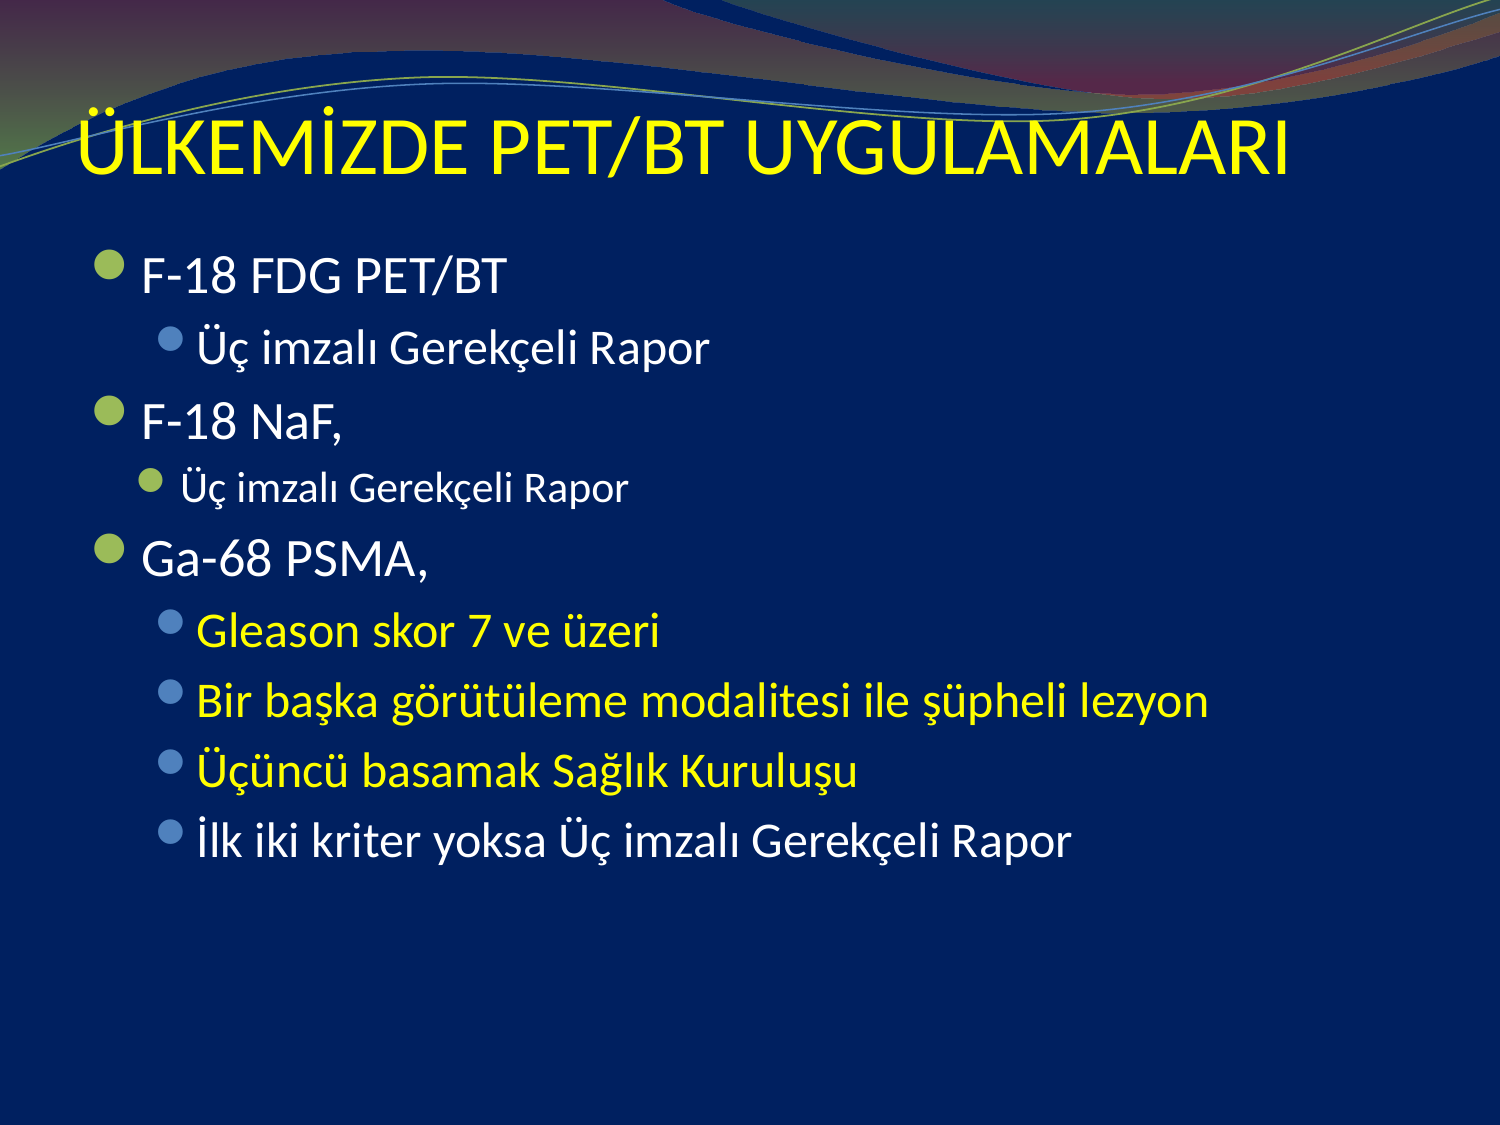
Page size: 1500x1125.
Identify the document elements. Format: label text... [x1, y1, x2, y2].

title ÜLKEMİZDE PET/BT UYGULAMALARI [75, 38, 1425, 192]
list F-18 FDG PET/BT Üç imzalı Gerekçeli Rapor F-18 NaF, Üç imzalı Gerekçeli Rapor Ga-68 PSMA, Gleason skor 7 ve üzeri Bir başka görütüleme modalitesi ile şüpheli lezyon Üçüncü basamak Sağlık Kuruluşu İlk iki kriter yoksa Üç imzalı Gerekçeli Rapor [75, 231, 1329, 1038]
